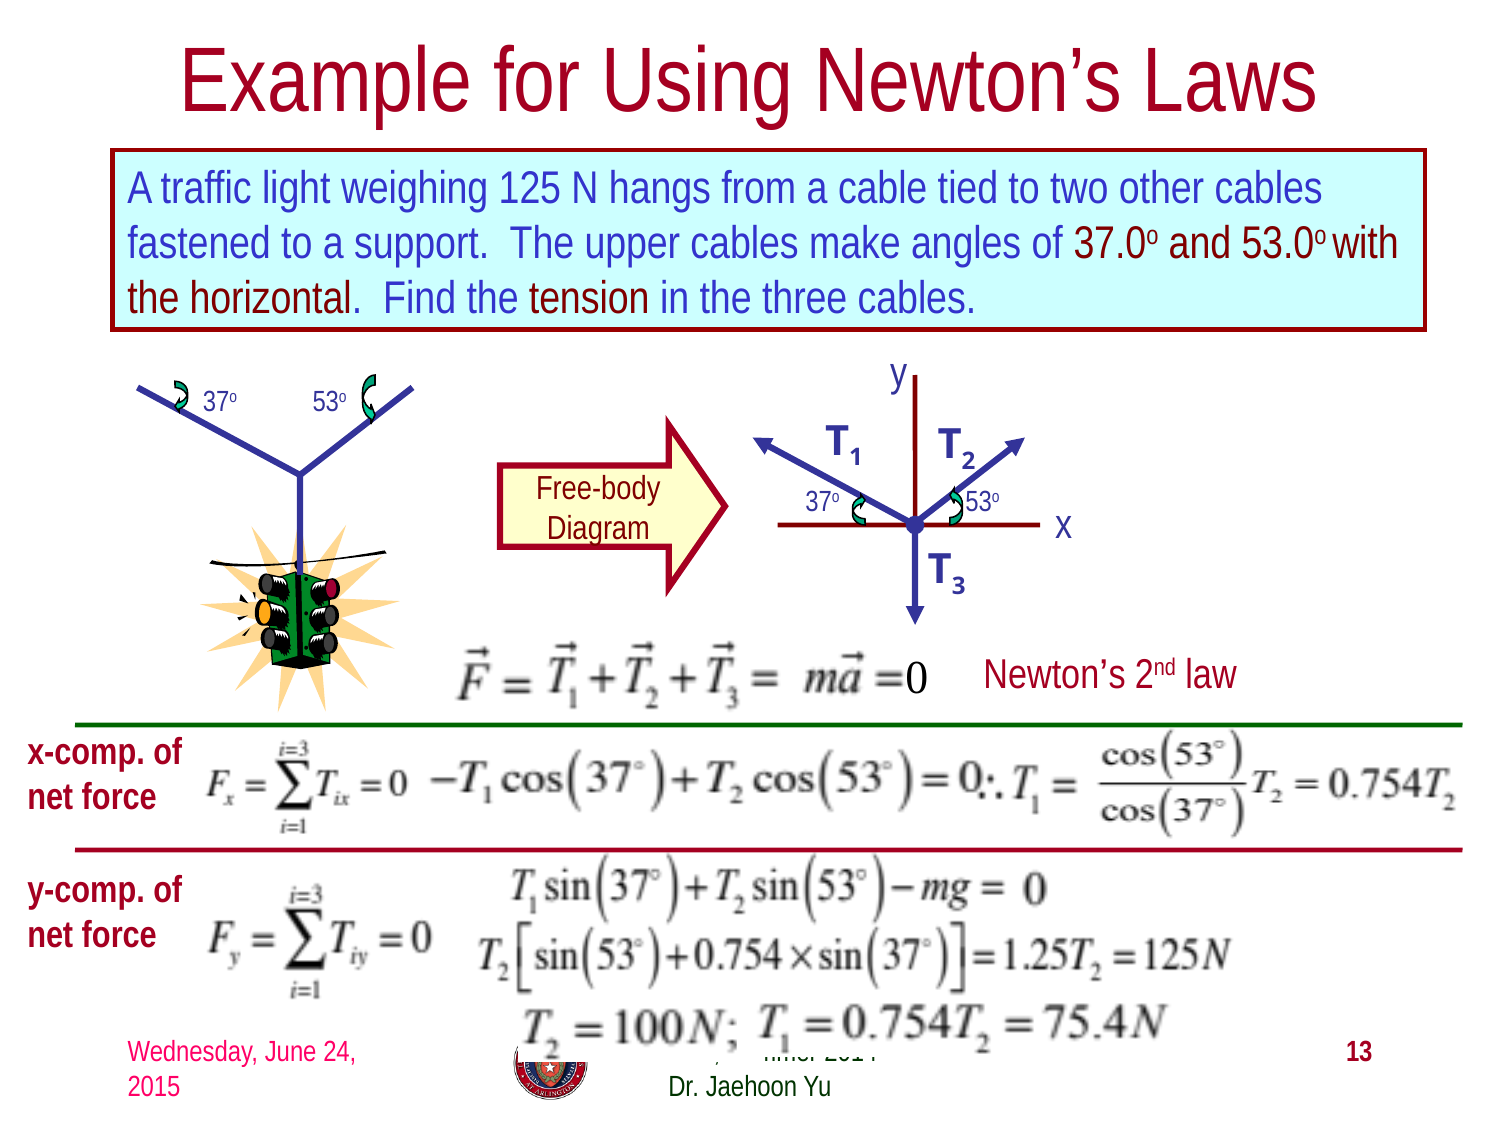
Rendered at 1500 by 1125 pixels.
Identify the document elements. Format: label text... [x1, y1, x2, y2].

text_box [973, 747, 1081, 819]
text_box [912, 409, 1026, 526]
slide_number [112, 1024, 426, 1101]
text_box Free-body Diagram [499, 424, 725, 588]
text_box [473, 914, 1239, 999]
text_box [506, 845, 1006, 912]
text_box x-comp. of net force [12, 719, 213, 825]
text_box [87, 374, 451, 576]
text_box y-comp. of net force [12, 857, 213, 962]
title Example for Using Newton’s Laws [112, 12, 1388, 138]
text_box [737, 1006, 1176, 1058]
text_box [200, 731, 412, 837]
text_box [752, 405, 916, 526]
footer PHYS 1441-001, Summer 2014 Dr. Jaehoon Yu [512, 1064, 988, 1101]
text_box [1324, 753, 1459, 815]
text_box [1093, 723, 1322, 840]
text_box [425, 741, 987, 819]
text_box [542, 633, 787, 713]
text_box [449, 641, 535, 705]
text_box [914, 524, 979, 626]
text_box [898, 649, 938, 706]
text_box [1017, 862, 1049, 912]
picture [199, 576, 401, 713]
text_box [203, 872, 435, 1002]
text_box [777, 337, 1088, 563]
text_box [517, 1006, 734, 1063]
text_box Newton’s 2nd law [968, 639, 1252, 705]
text_box A traffic light weighing 125 N hangs from a cable tied to two other cables fastened to a support. The upper cables make angles of 37.0o and 53.0o with the horizontal. Find the tension in the three cables. [112, 149, 1425, 330]
slide_number 13 [1074, 1024, 1388, 1101]
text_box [797, 642, 909, 703]
